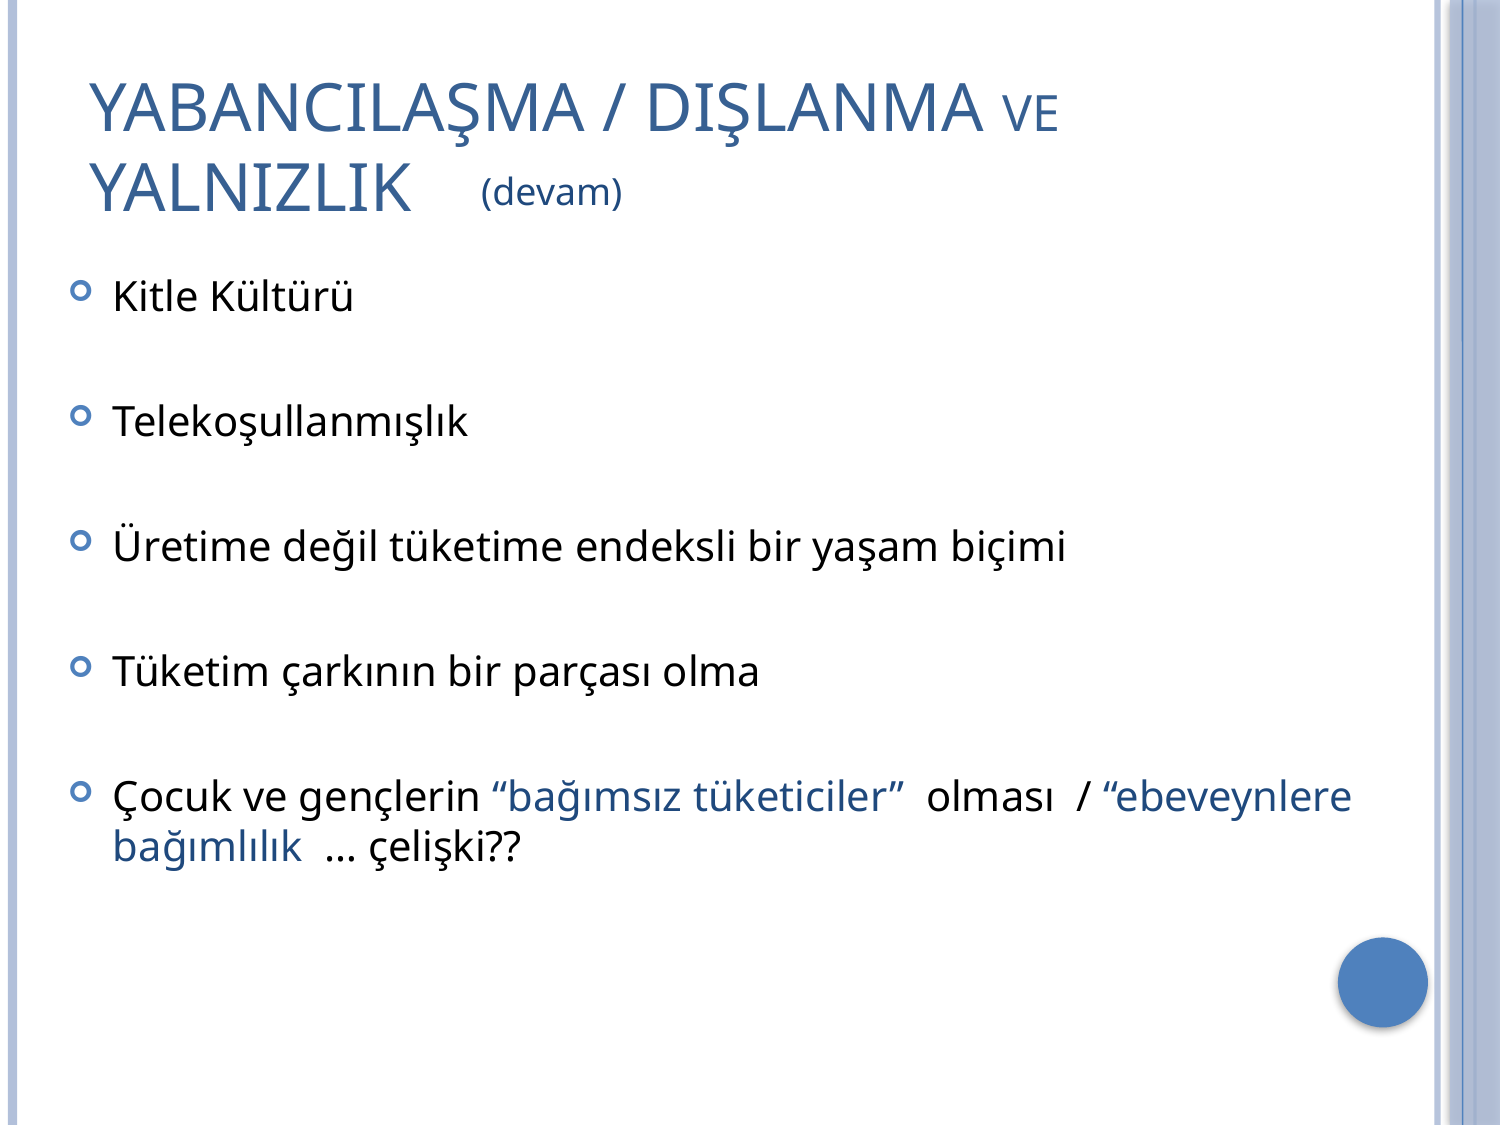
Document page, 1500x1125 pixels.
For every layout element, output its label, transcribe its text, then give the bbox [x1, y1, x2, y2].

title YABANCILAŞMA / DIŞLANMA VE YALNIZLIK [75, 45, 1300, 233]
list Kitle Kültürü Telekoşullanmışlık Üretime değil tüketime endeksli bir yaşam biçimi Tüketim çarkının bir parçası olma Çocuk ve gençlerin “bağımsız tüketiciler” olması / “ebeveynlere bağımlılık … çelişki?? (“Popüler Kültür” , 2005) [53, 262, 1388, 1062]
text_box (devam) [466, 160, 691, 221]
